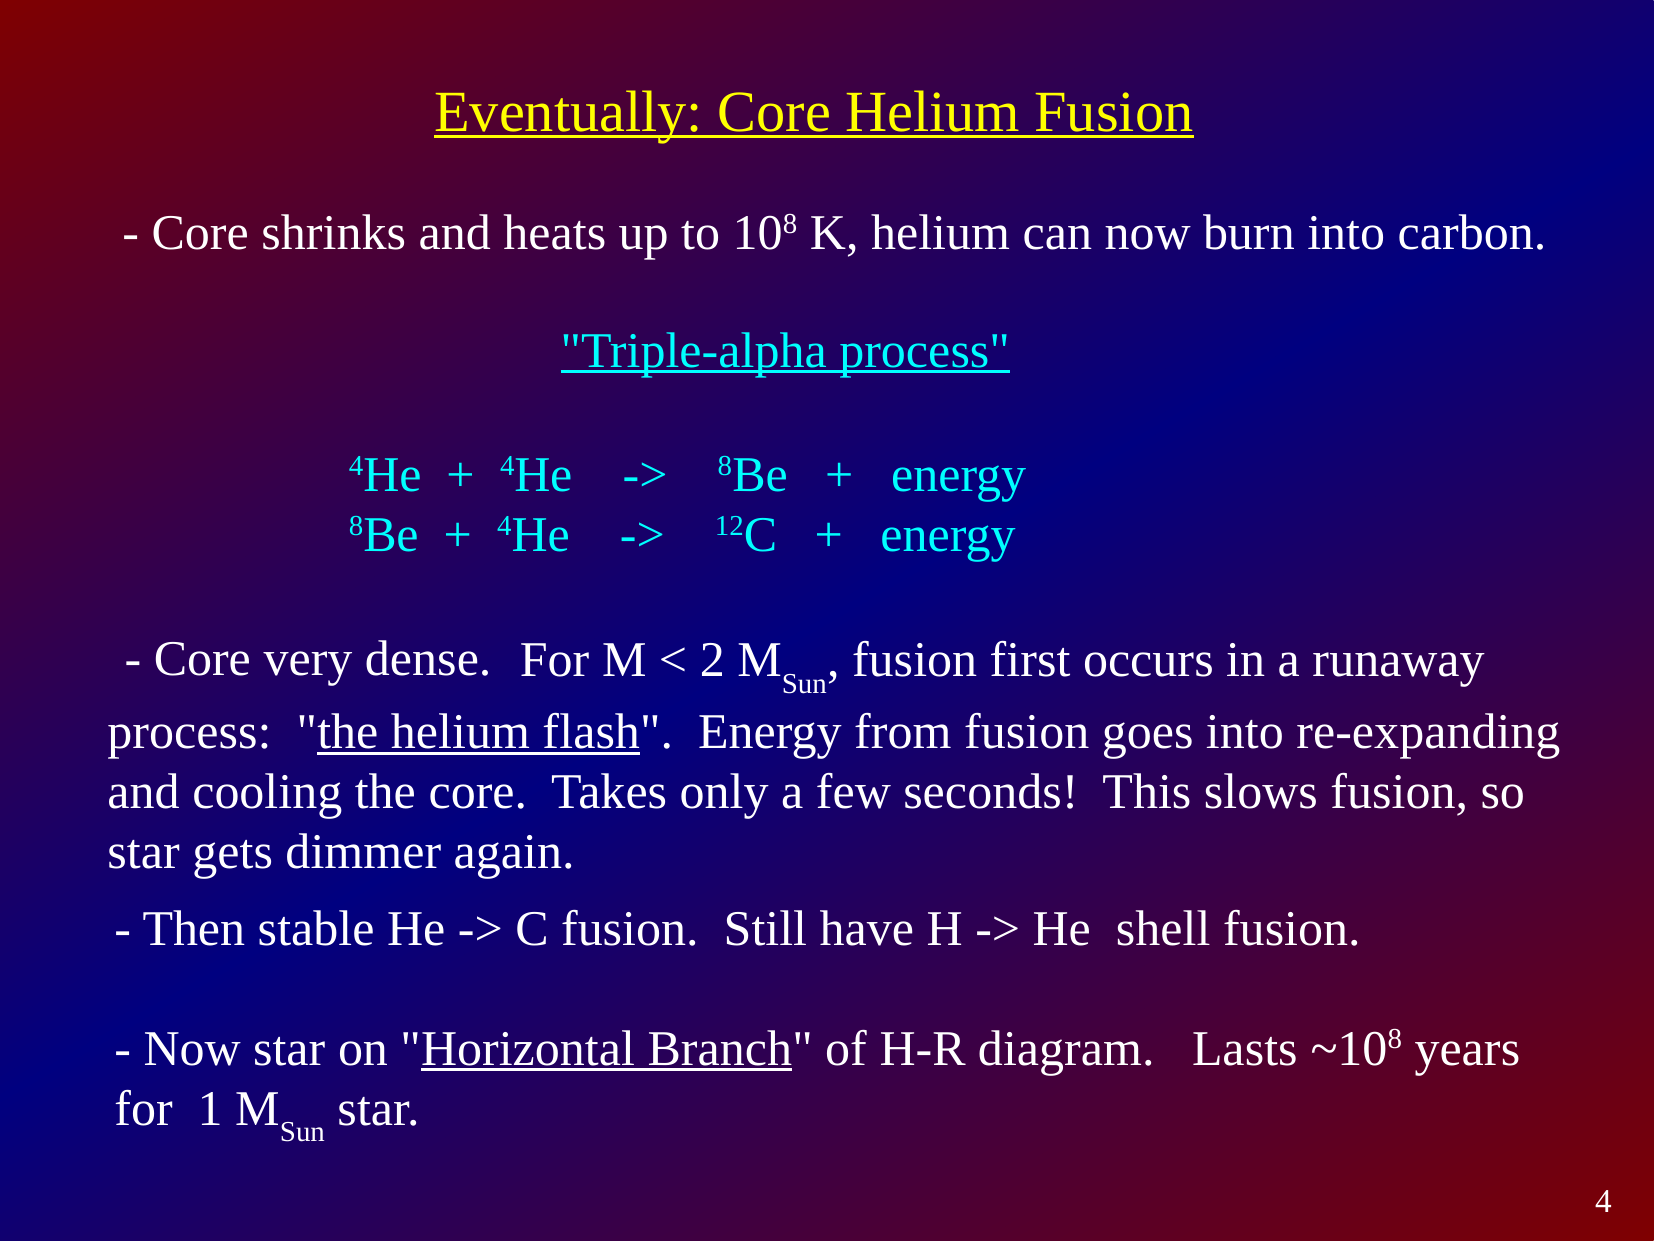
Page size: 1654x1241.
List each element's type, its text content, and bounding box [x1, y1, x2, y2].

text_box - Core shrinks and heats up to 108 K, helium can now burn into carbon. [109, 199, 1563, 261]
text_box For M < 2 MSun, fusion first occurs in a runaway process: "the helium flash". Energy from fusion goes into re-expanding and cooling the core. Takes only a few seconds! This slows fusion, so star gets dimmer again. [107, 626, 1563, 939]
text_box 4He + 4He -> 8Be + energy 8Be + 4He -> 12C + energy [348, 441, 1304, 562]
text_box Eventually: Core Helium Fusion [294, 73, 1334, 144]
text_box - Then stable He -> C fusion. Still have H -> He shell fusion. - Now star on "Horizontal Branch" of H-R diagram. Lasts ~108 years for 1 MSun star. [114, 894, 1569, 1148]
text_box "Triple-alpha process" [325, 317, 1246, 378]
slide_number 4 [1240, 1166, 1627, 1233]
